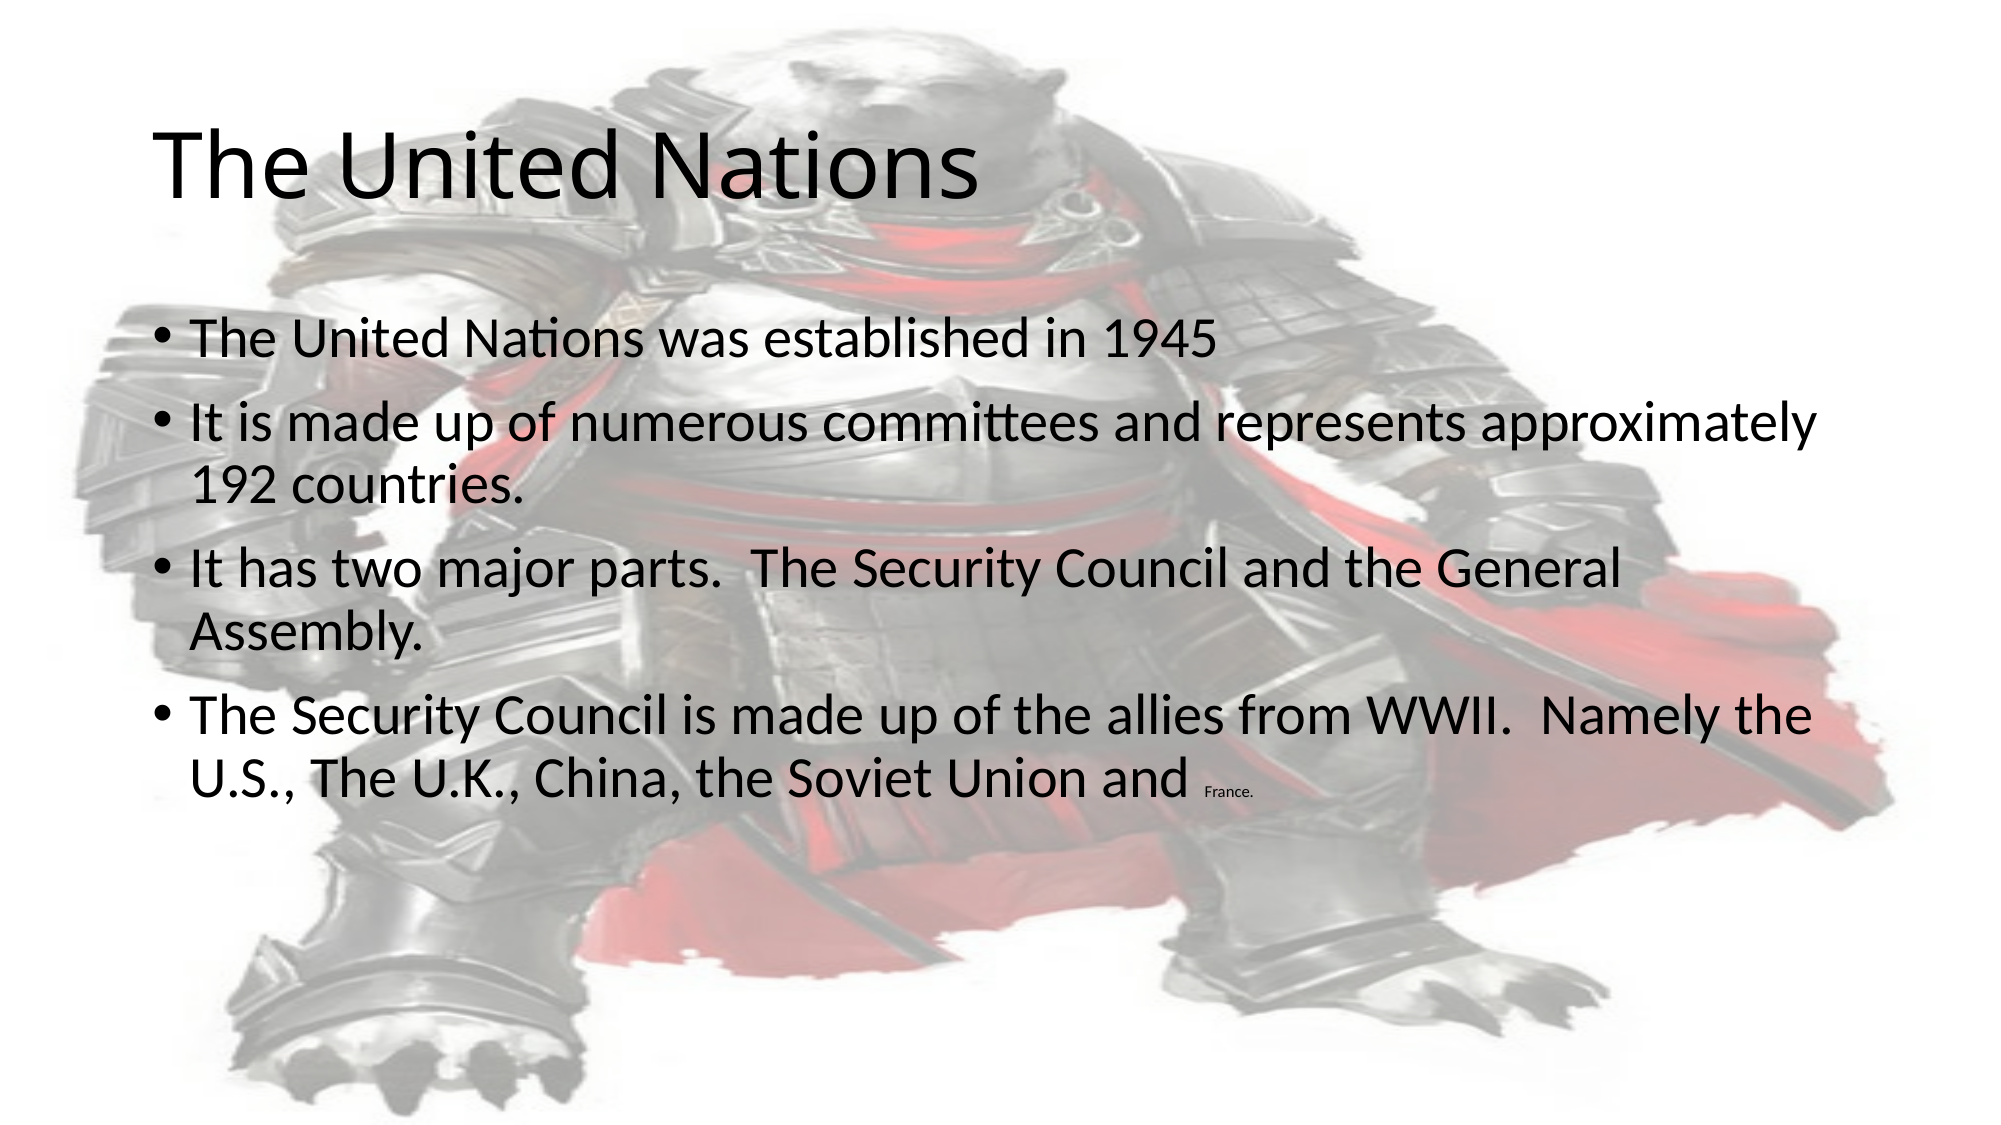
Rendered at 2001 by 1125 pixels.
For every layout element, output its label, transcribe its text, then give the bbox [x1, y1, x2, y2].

title The United Nations [137, 59, 1863, 278]
list The United Nations was established in 1945 It is made up of numerous committees and represents approximately 192 countries. It has two major parts. The Security Council and the General Assembly. The Security Council is made up of the allies from WWII. Namely the U.S., The U.K., China, the Soviet Union and France. [137, 299, 1863, 1014]
